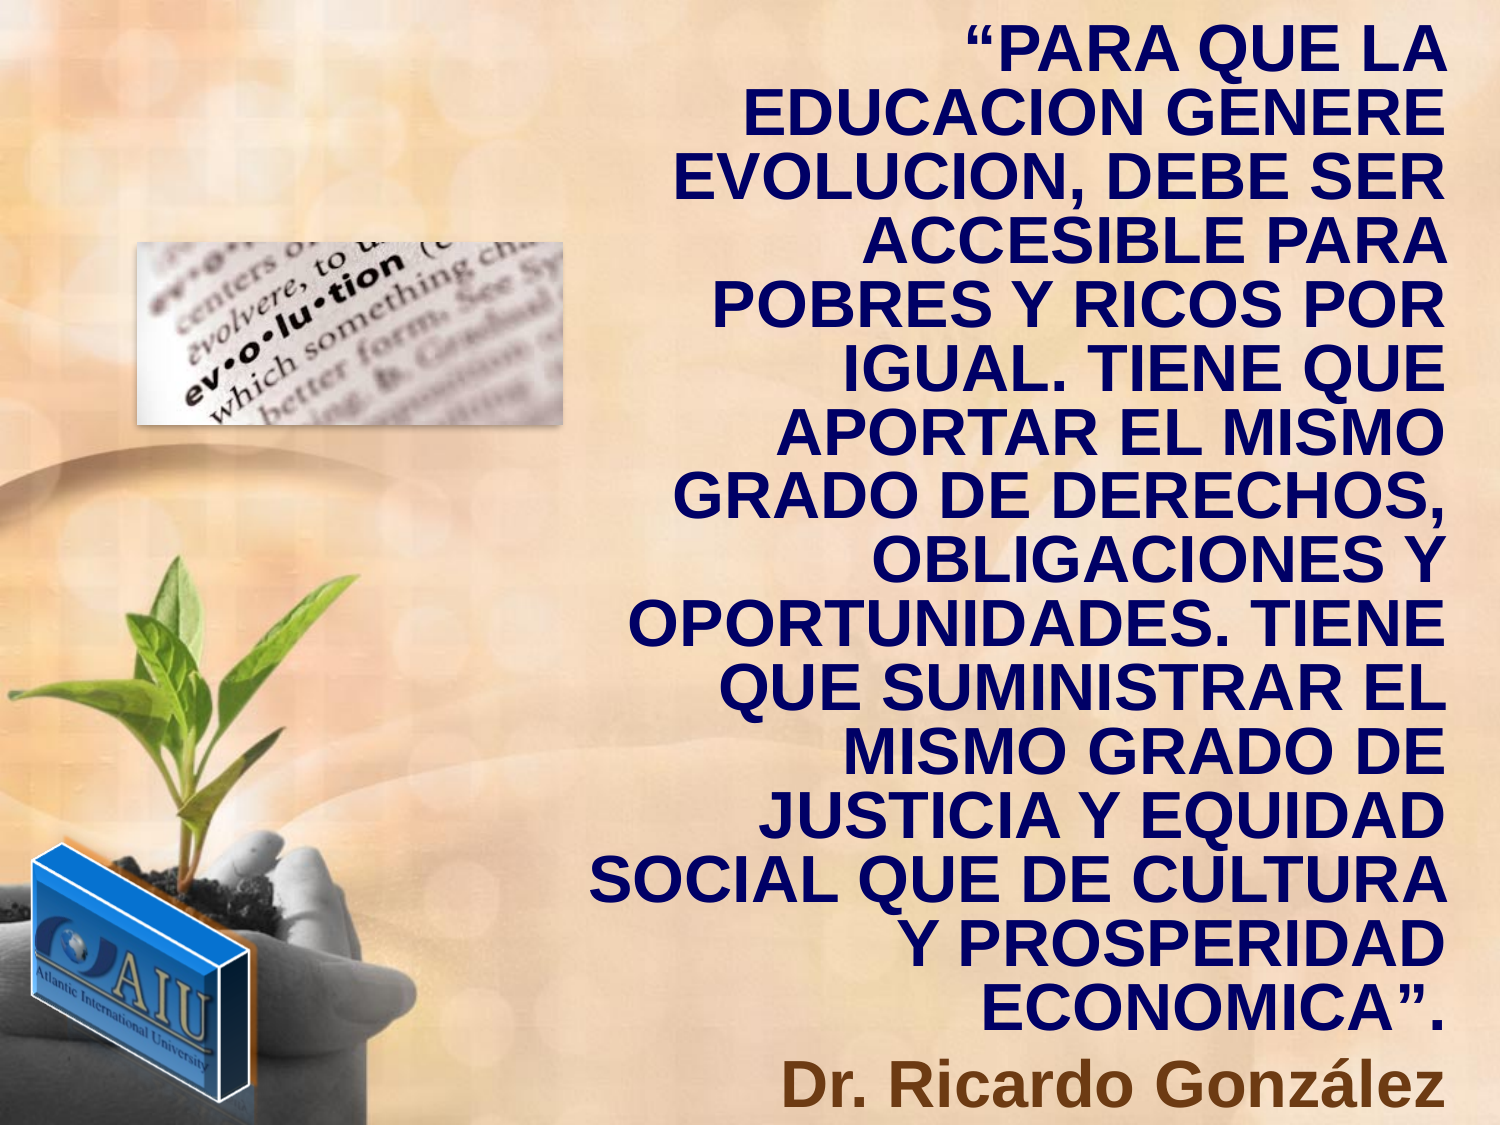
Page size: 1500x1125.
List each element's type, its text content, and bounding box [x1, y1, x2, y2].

list “PARA QUE LA EDUCACION GENERE EVOLUCION, DEBE SER ACCESIBLE PARA POBRES Y RICOS POR IGUAL. TIENE QUE APORTAR EL MISMO GRADO DE DERECHOS, OBLIGACIONES Y OPORTUNIDADES. TIENE QUE SUMINISTRAR EL MISMO GRADO DE JUSTICIA Y EQUIDAD SOCIAL QUE DE CULTURA Y PROSPERIDAD ECONOMICA”. Dr. Ricardo González [499, 12, 1463, 1063]
picture [0, 0, 1500, 1125]
